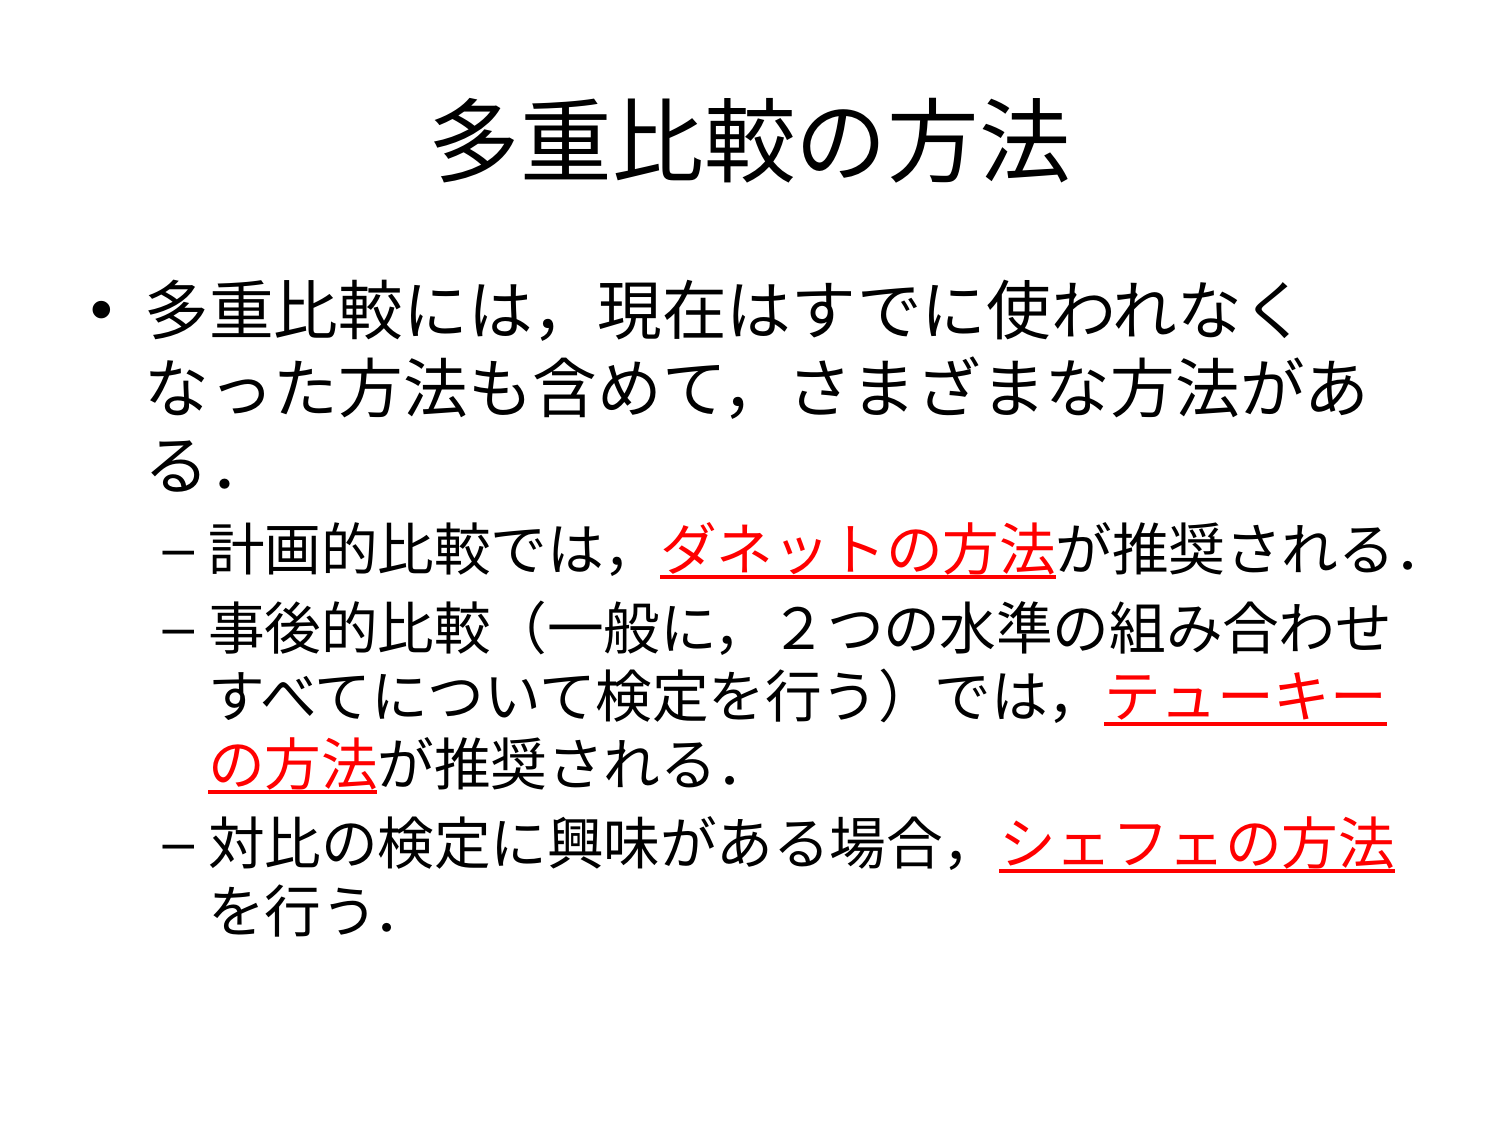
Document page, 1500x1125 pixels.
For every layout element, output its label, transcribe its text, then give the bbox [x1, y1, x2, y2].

title 多重比較の方法 [75, 45, 1425, 233]
list 多重比較には，現在はすでに使われなくなった方法も含めて，さまざまな方法がある． 計画的比較では，ダネットの方法が推奨される． 事後的比較（一般に，２つの水準の組み合わせすべてについて検定を行う）では，テューキーの方法が推奨される． 対比の検定に興味がある場合，シェフェの方法を行う． [75, 262, 1425, 1005]
